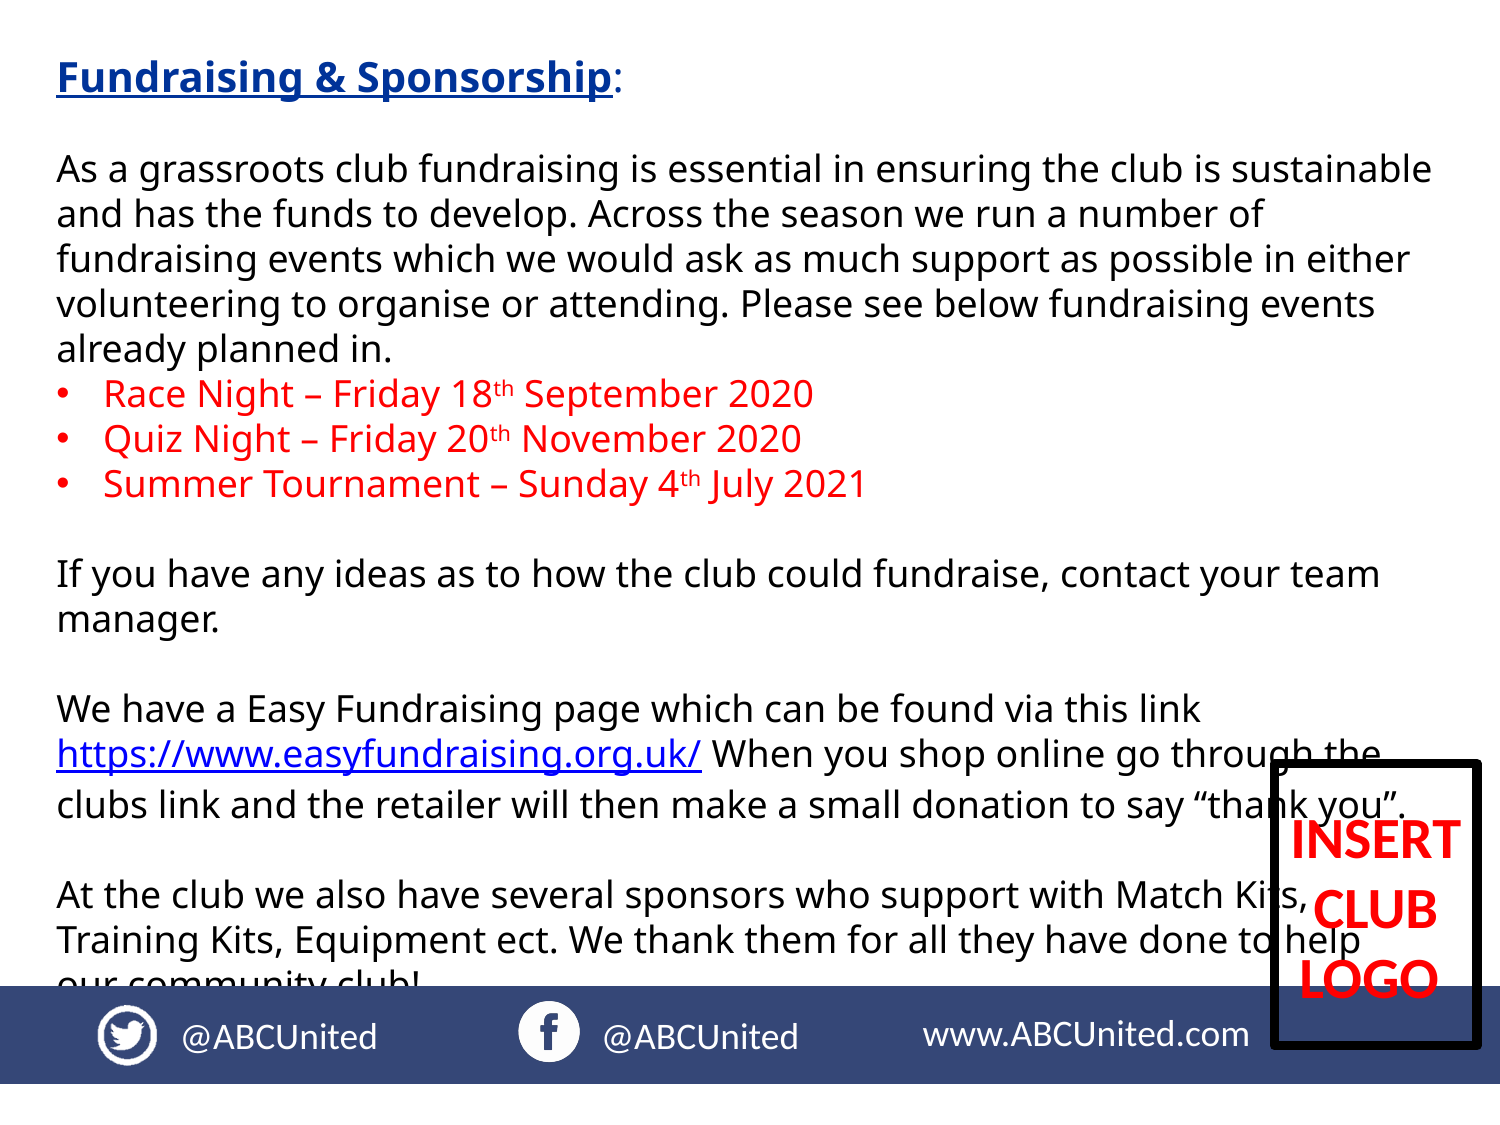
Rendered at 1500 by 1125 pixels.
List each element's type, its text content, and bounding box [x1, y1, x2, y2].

text_box @ABCUnited [181, 1004, 470, 1065]
text_box www.ABCUnited.com [907, 1001, 1289, 1062]
title Fundraising & Sponsorship: [41, 42, 1459, 114]
picture [76, 1000, 178, 1070]
text_box INSERT CLUB LOGO [1272, 762, 1479, 1048]
picture [475, 989, 624, 1074]
text_box @ABCUnited [629, 1004, 821, 1065]
text_box [0, 986, 1500, 1084]
text_box As a grassroots club fundraising is essential in ensuring the club is sustainable and has the funds to develop. Across the season we run a number of fundraising events which we would ask as much support as possible in either volunteering to organise or attending. Please see below fundraising events already planned in. Race Night – Friday 18th September 2020 Quiz Night – Friday 20th November 2020 Summer Tournament – Sunday 4th July 2021 If you have any ideas as to how the club could fundraise, contact your team manager. We have a Easy Fundraising page which can be found via this link https://www.easyfundraising.org.uk/ When you shop online go through the clubs link and the retailer will then make a small donation to say “thank you”. At the club we also have several sponsors who support with Match Kits, Training Kits, Equipment ect. We thank them for all they have done to help our community club! Insert Company logos below [41, 137, 1459, 986]
